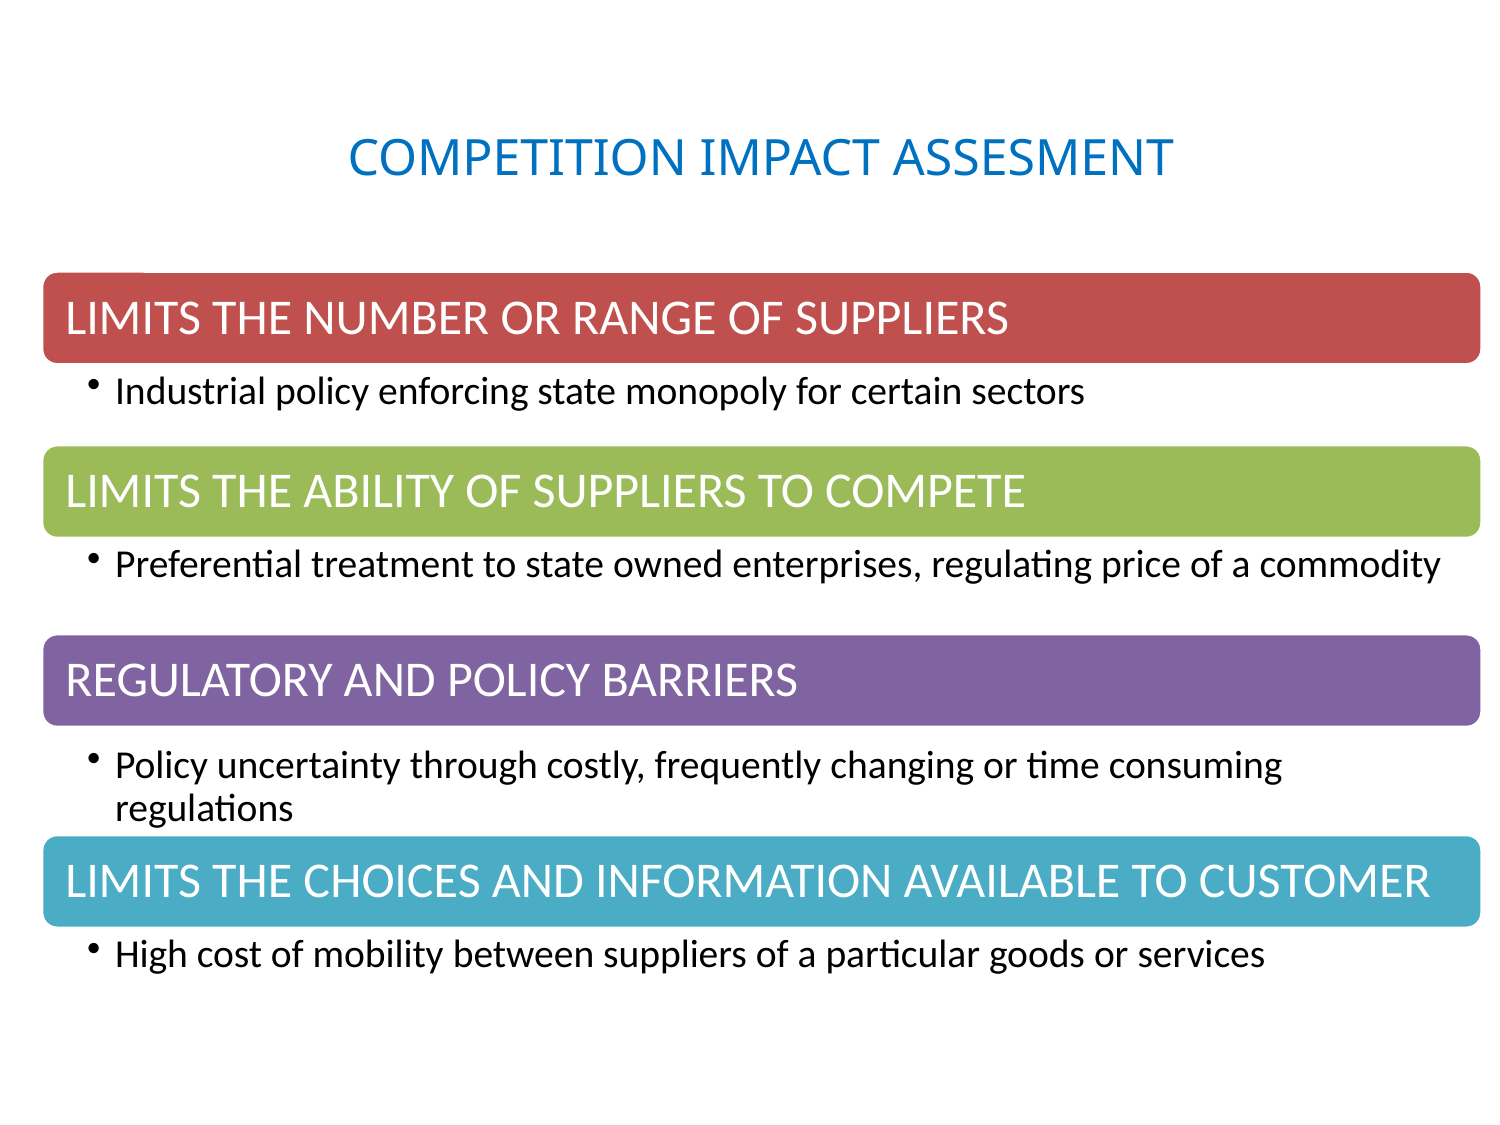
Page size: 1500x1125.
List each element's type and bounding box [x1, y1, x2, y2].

text_box [41, 118, 1483, 1095]
